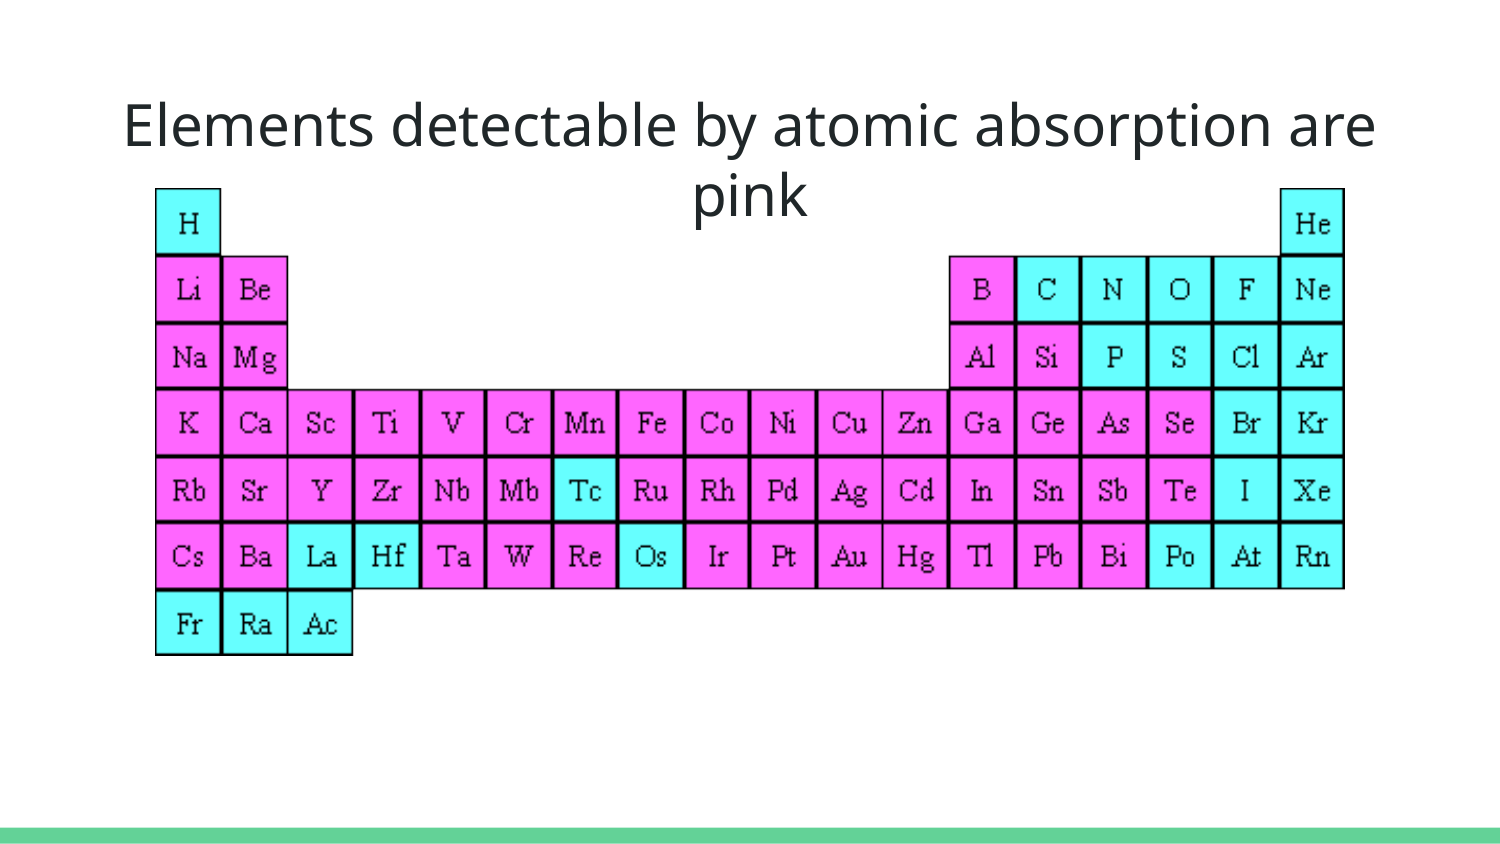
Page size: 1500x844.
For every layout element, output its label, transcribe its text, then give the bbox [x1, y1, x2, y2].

title Elements detectable by atomic absorption are pink [51, 72, 1449, 167]
picture [154, 188, 1345, 656]
